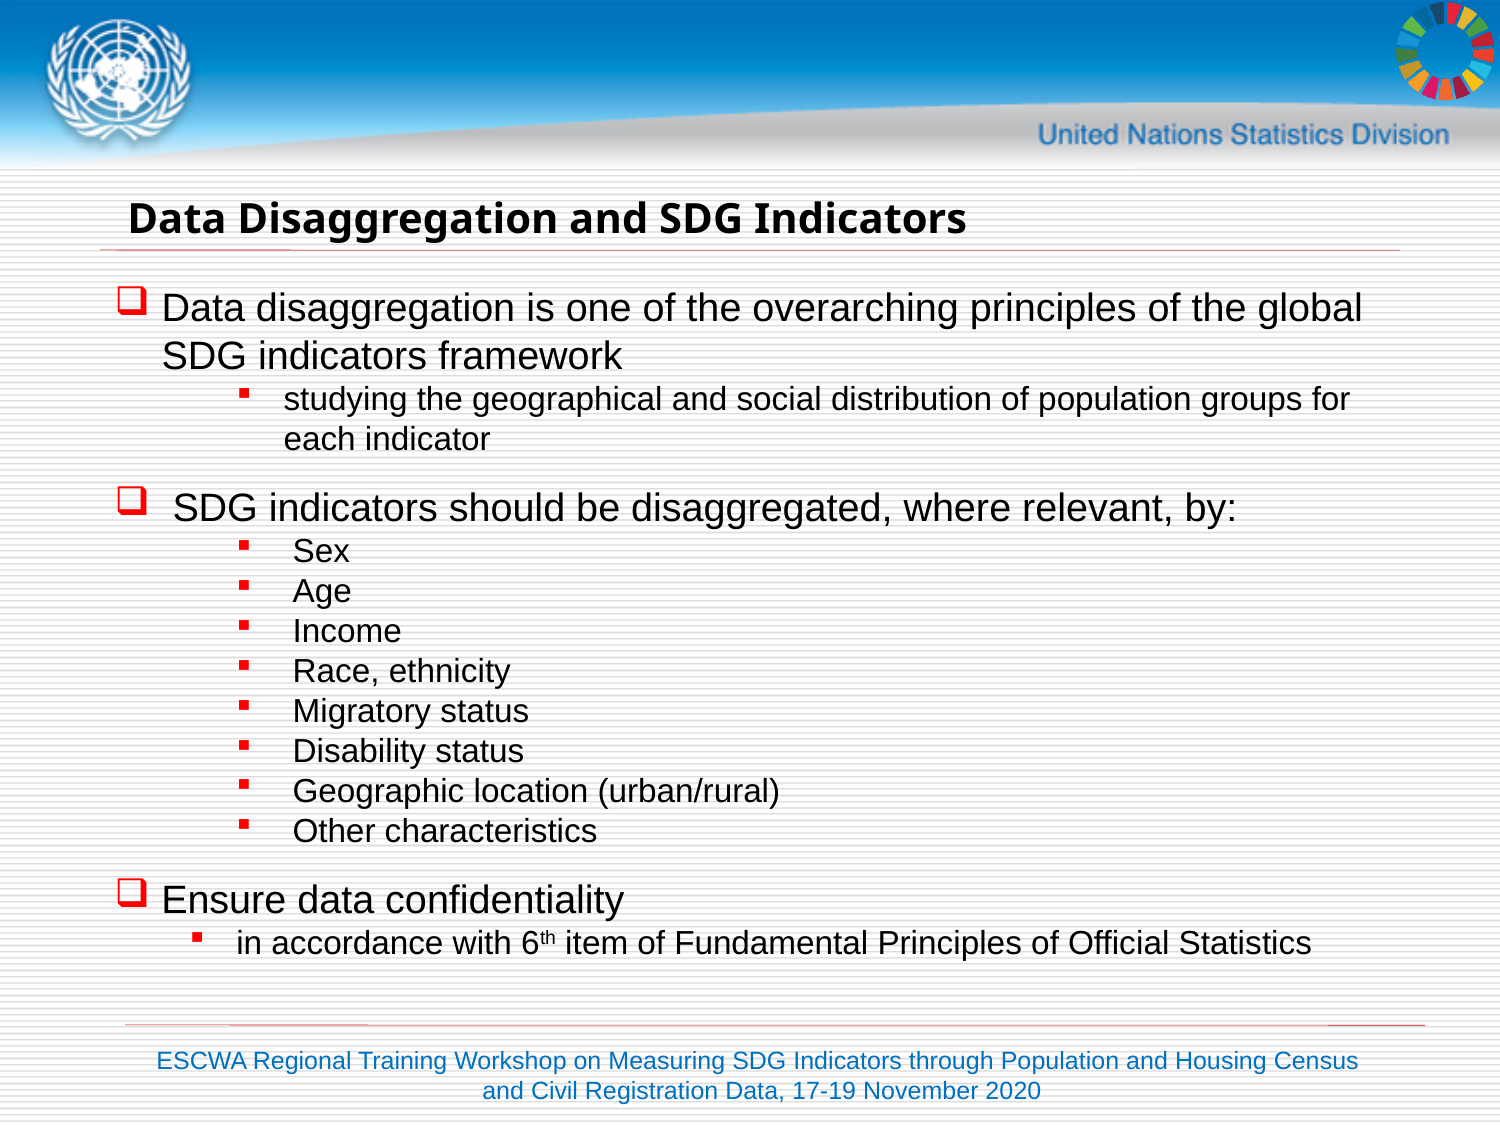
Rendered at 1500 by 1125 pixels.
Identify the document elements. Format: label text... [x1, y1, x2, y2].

picture [1397, 47, 1417, 61]
picture [0, 0, 1500, 1125]
title Data Disaggregation and SDG Indicators [112, 75, 1413, 250]
text_box Data disaggregation is one of the overarching principles of the global SDG indicators framework studying the geographical and social distribution of population groups for each indicator SDG indicators should be disaggregated, where relevant, by: Sex Age Income Race, ethnicity Migratory status Disability status Geographic location (urban/rural) Other characteristics Ensure data confidentiality in accordance with 6th item of Fundamental Principles of Official Statistics [99, 274, 1438, 969]
